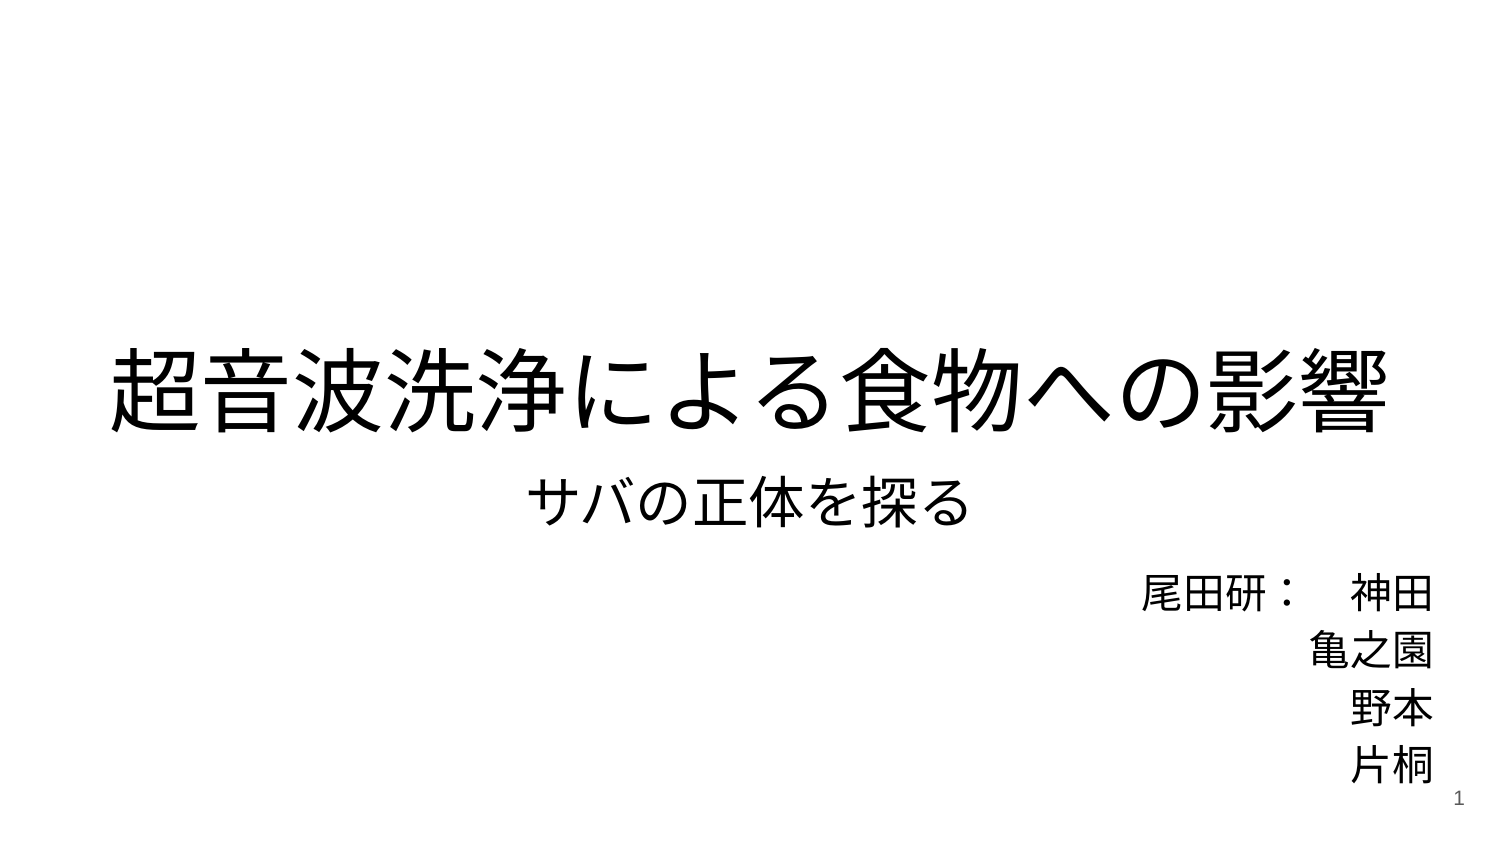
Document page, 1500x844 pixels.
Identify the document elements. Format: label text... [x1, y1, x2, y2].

slide_number ‹#› [1389, 764, 1480, 830]
title 超音波洗浄による食物への影響 [51, 122, 1449, 459]
subtitle サバの正体を探る [51, 464, 1449, 595]
text_box 尾田研： 神田 亀之園 野本 片桐 [1117, 544, 1449, 844]
